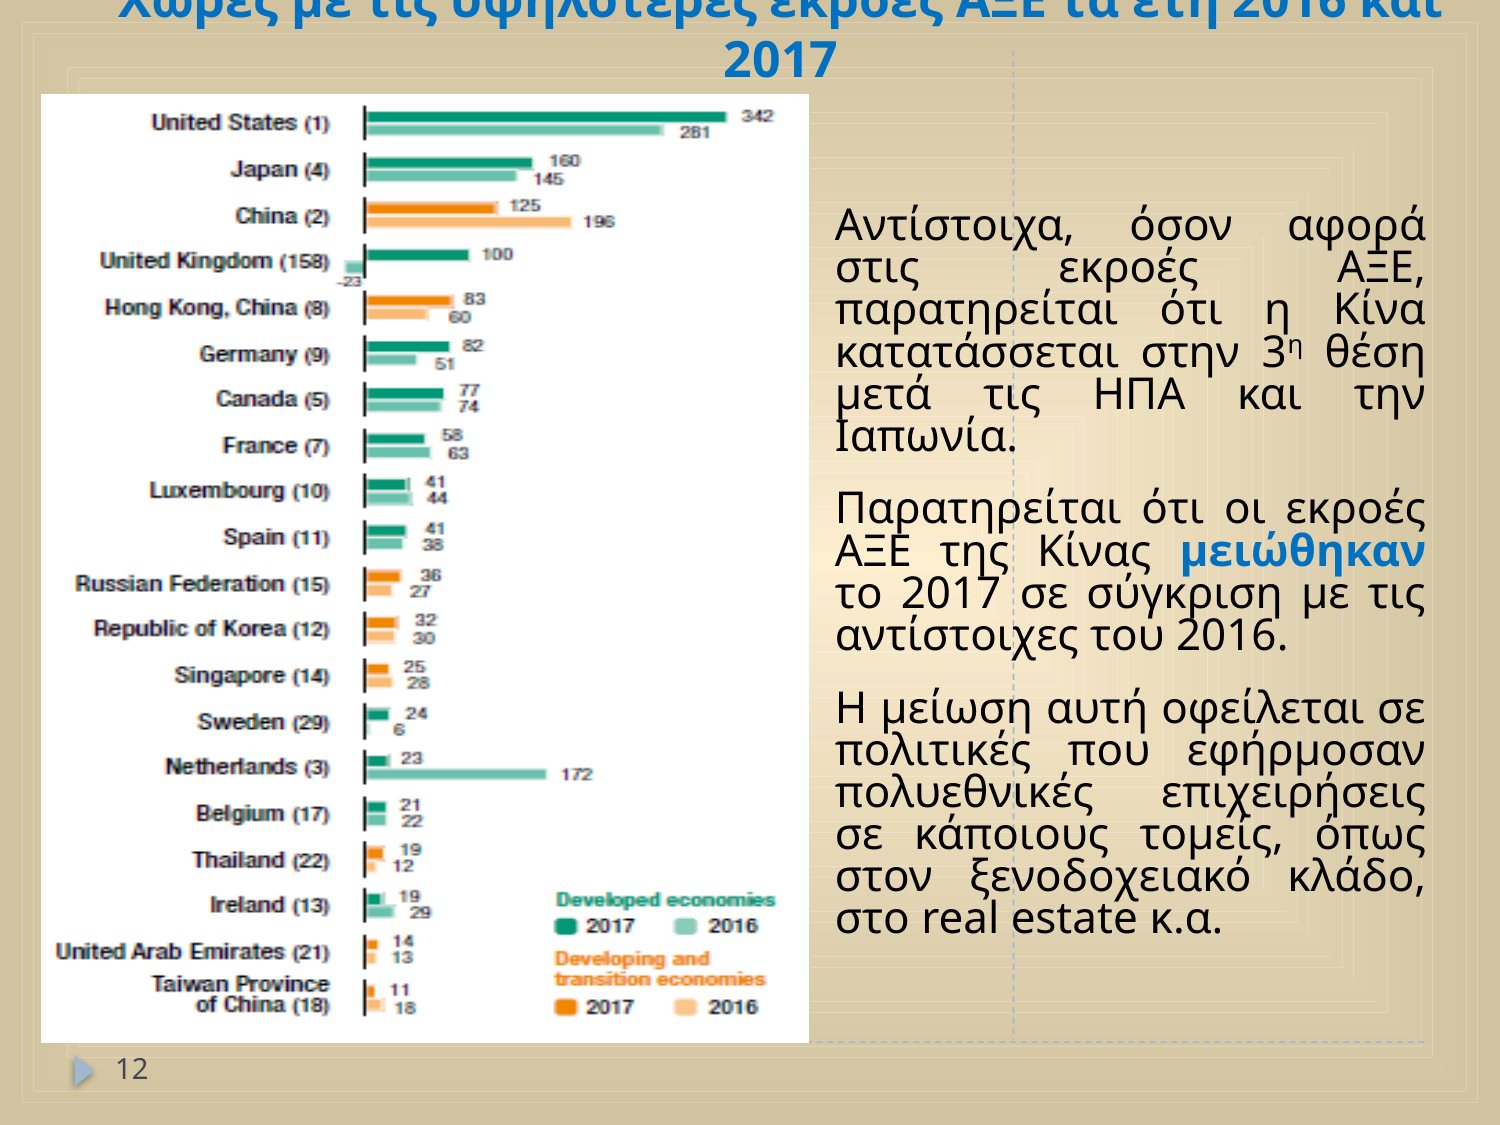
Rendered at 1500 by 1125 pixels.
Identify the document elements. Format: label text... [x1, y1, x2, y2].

title Χώρες με τις υψηλότερες εκροές ΑΞΕ τα έτη 2016 και 2017 [96, 19, 1465, 95]
list Αντίστοιχα, όσον αφορά στις εκροές ΑΞΕ, παρατηρείται ότι η Κίνα κατατάσσεται στην 3η θέση μετά τις ΗΠΑ και την Ιαπωνία. Παρατηρείται ότι οι εκροές ΑΞΕ της Κίνας μειώθηκαν το 2017 σε σύγκριση με τις αντίστοιχες του 2016. Η μείωση αυτή οφείλεται σε πολιτικές που εφήρμοσαν πολυεθνικές επιχειρήσεις σε κάποιους τομείς, όπως στον ξενοδοχειακό κλάδο, στο real estate κ.α. [820, 200, 1442, 995]
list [41, 94, 810, 1043]
slide_number 12 [100, 1055, 426, 1103]
